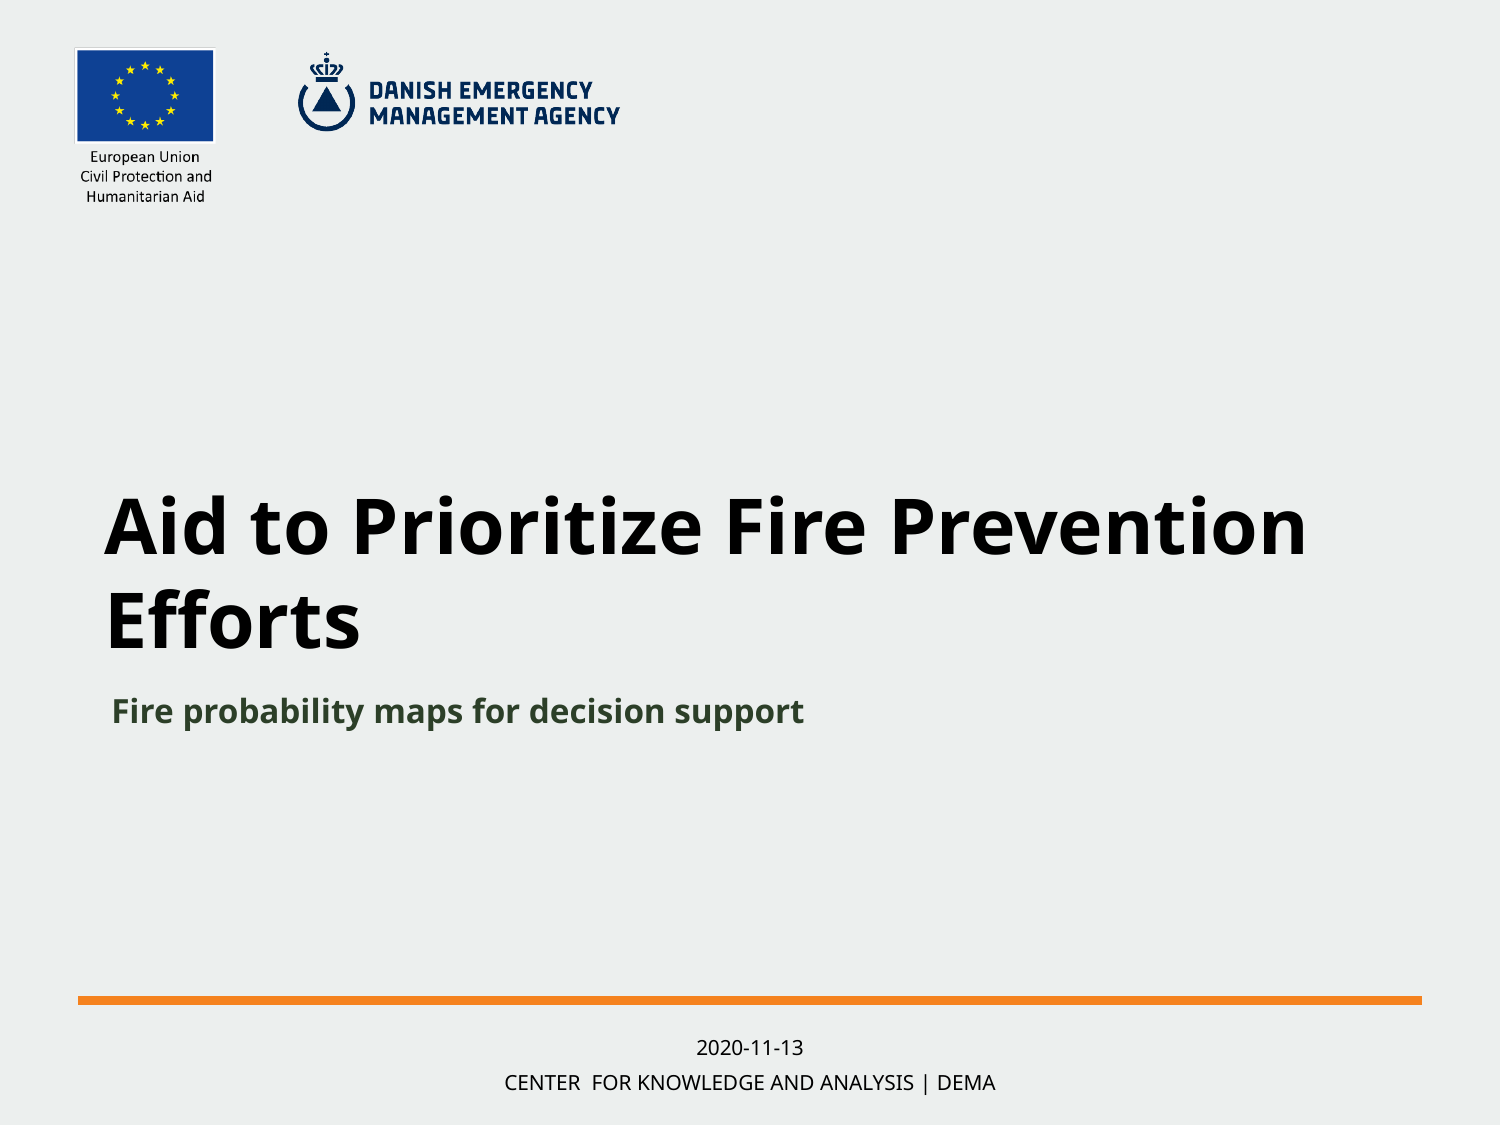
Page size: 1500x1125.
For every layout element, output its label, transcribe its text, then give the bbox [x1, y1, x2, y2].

list Center for Knowledge and Analysis | DEMA [453, 1069, 1047, 1098]
subtitle Fire probability maps for decision support [111, 686, 1001, 936]
list 2020-11-13 [513, 1030, 987, 1060]
picture [48, 34, 677, 224]
title Aid to Prioritize Fire Prevention Efforts [104, 347, 1439, 665]
list [78, 996, 1422, 1005]
